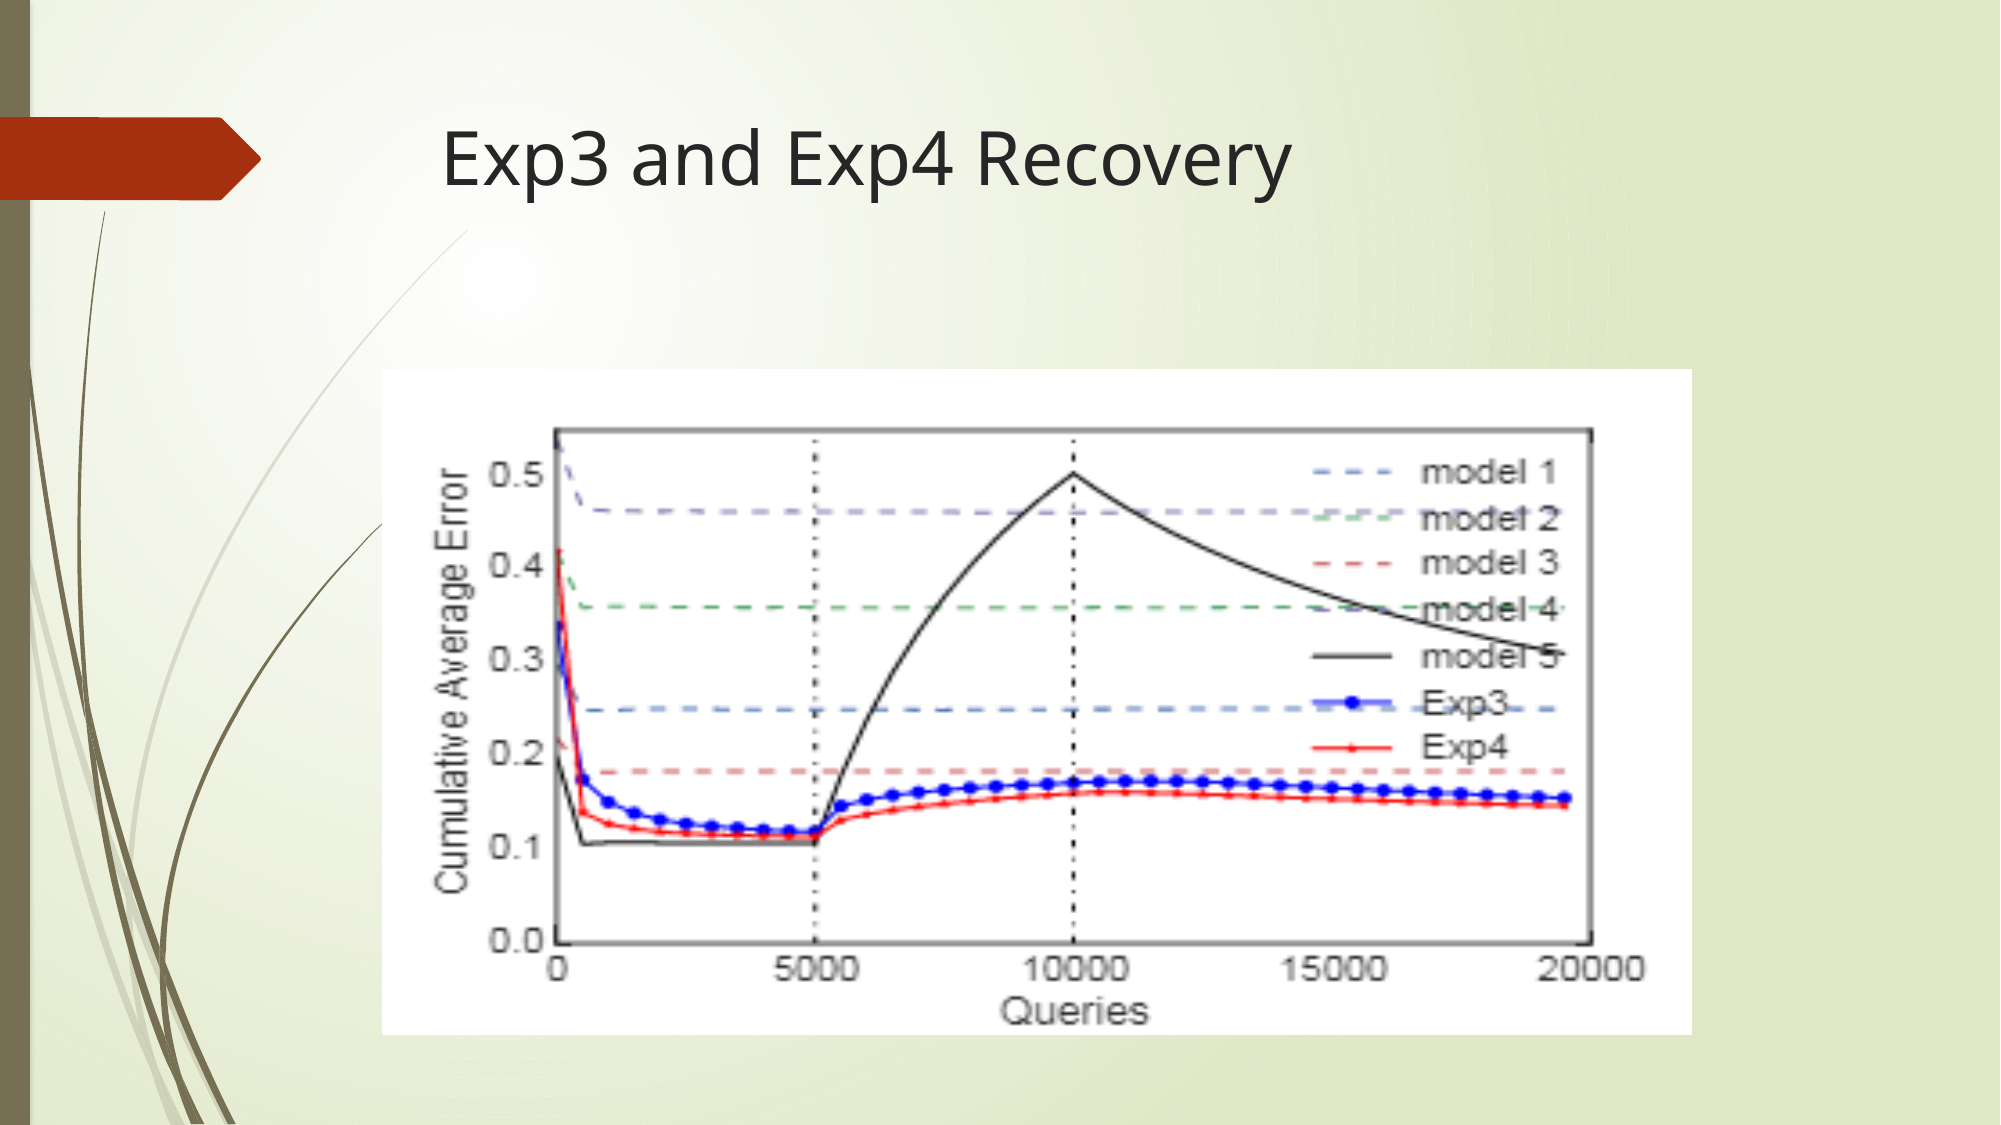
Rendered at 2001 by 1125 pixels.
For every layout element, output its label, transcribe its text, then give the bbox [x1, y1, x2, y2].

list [382, 369, 1692, 1036]
title Exp3 and Exp4 Recovery [425, 102, 1888, 313]
